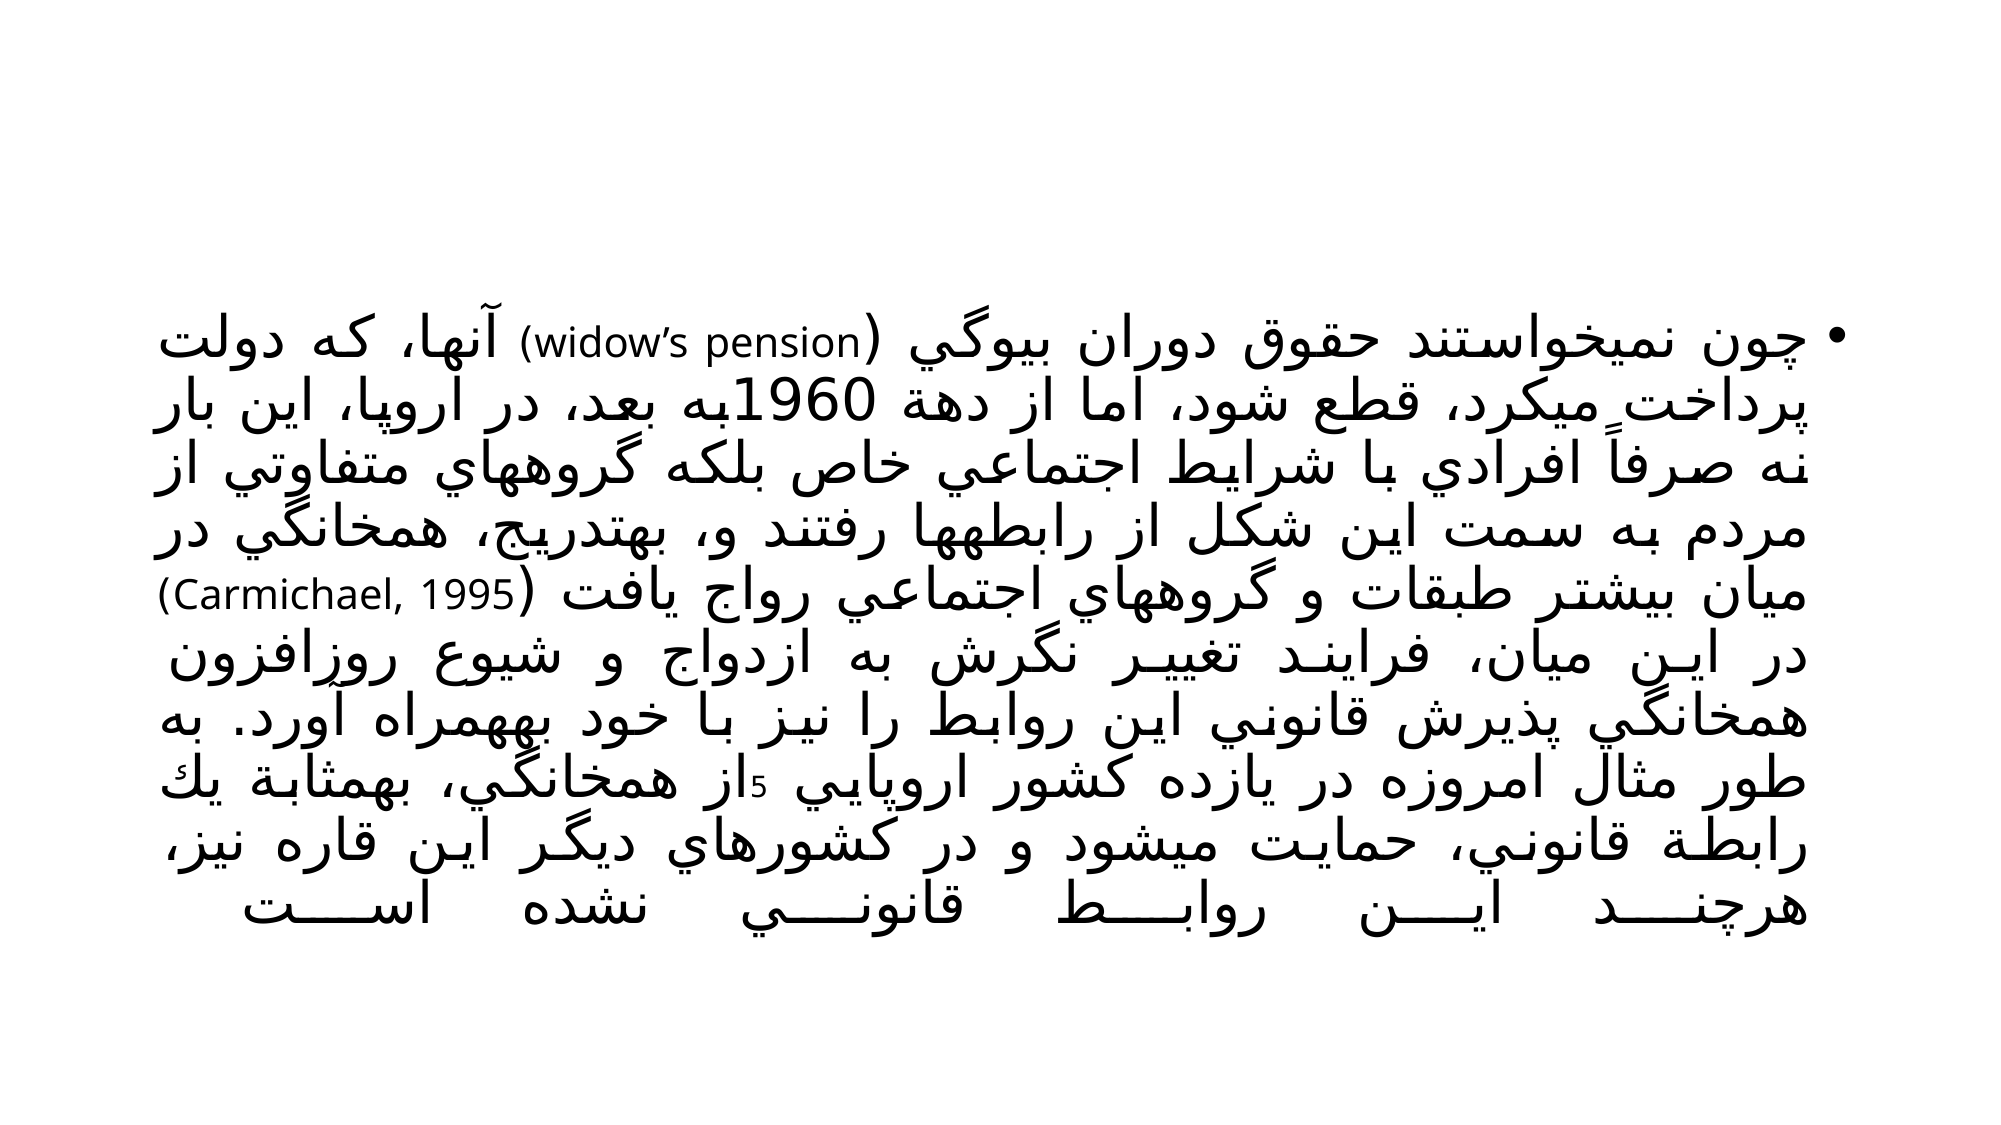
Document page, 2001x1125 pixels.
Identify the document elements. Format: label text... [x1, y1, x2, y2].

list چون نميخواستند حقوق دوران بيوگي (widow’s pension) آنها، كه دولت پرداخت ميكرد، قطع شود، اما از دهة 1960به بعد، در اروپا، اين بار نه صرفاً افرادي با شرايط اجتماعي خاص بلكه گروههاي متفاوتي از مردم به سمت اين شكل از رابطهها رفتند و، بهتدريج، همخانگي در ميان بيشتر طبقات و گروههاي اجتماعي رواج يافت (Carmichael, 1995) در اين ميان، فرايند تغيير نگرش به ازدواج و شيوع روزافزون همخانگي پذيرش قانوني اين روابط را نيز با خود بههمراه آورد. به طور مثال امروزه در يازده كشور اروپايي 5از همخانگي، بهمثابة يك رابطة قانوني، حمايت ميشود و در كشورهاي ديگر اين قاره نيز، هرچند اين روابط قانوني نشده است [137, 299, 1863, 1014]
